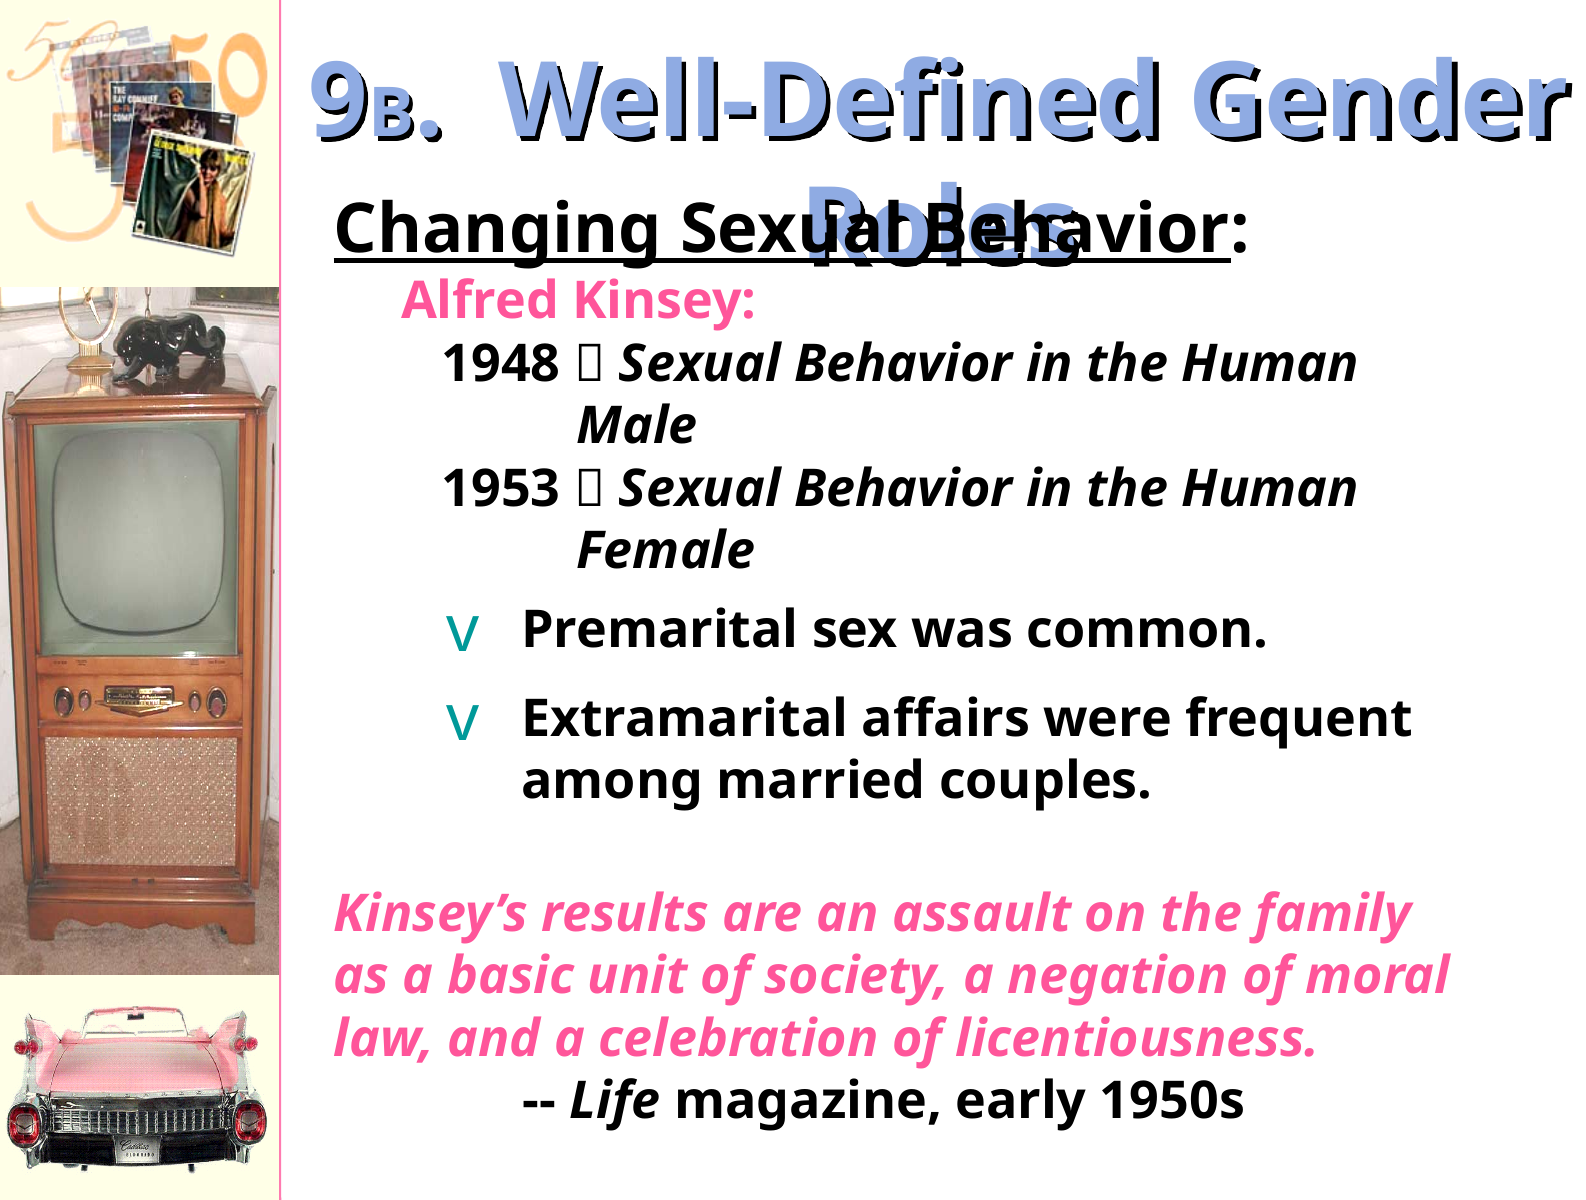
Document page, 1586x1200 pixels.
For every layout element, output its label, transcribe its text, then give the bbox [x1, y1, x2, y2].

title 9B. Well-Defined Gender Roles [292, 24, 1586, 200]
text_box Kinsey’s results are an assault on the family as a basic unit of society, a negation of moral law, and a celebration of licentiousness. -- Life magazine, early 1950s [317, 871, 1573, 1138]
text_box Premarital sex was common. Extramarital affairs were frequent among married couples. [430, 587, 1456, 817]
picture [5, 999, 268, 1175]
text_box Changing Sexual Behavior: Alfred Kinsey: 1948  Sexual Behavior in the Human Male 1953  Sexual Behavior in the Human Female [317, 176, 1531, 587]
text_box Automation: 1947-1957  factory workers decreased by 4.3%, eliminating 1.5 million blue-collar jobs. By 1956  more white-collar than blue-collar jobs in the U. S. Computers  Mark I (1944). First IBM mainframe computer (1951). [0, 287, 279, 975]
picture [0, 15, 273, 263]
